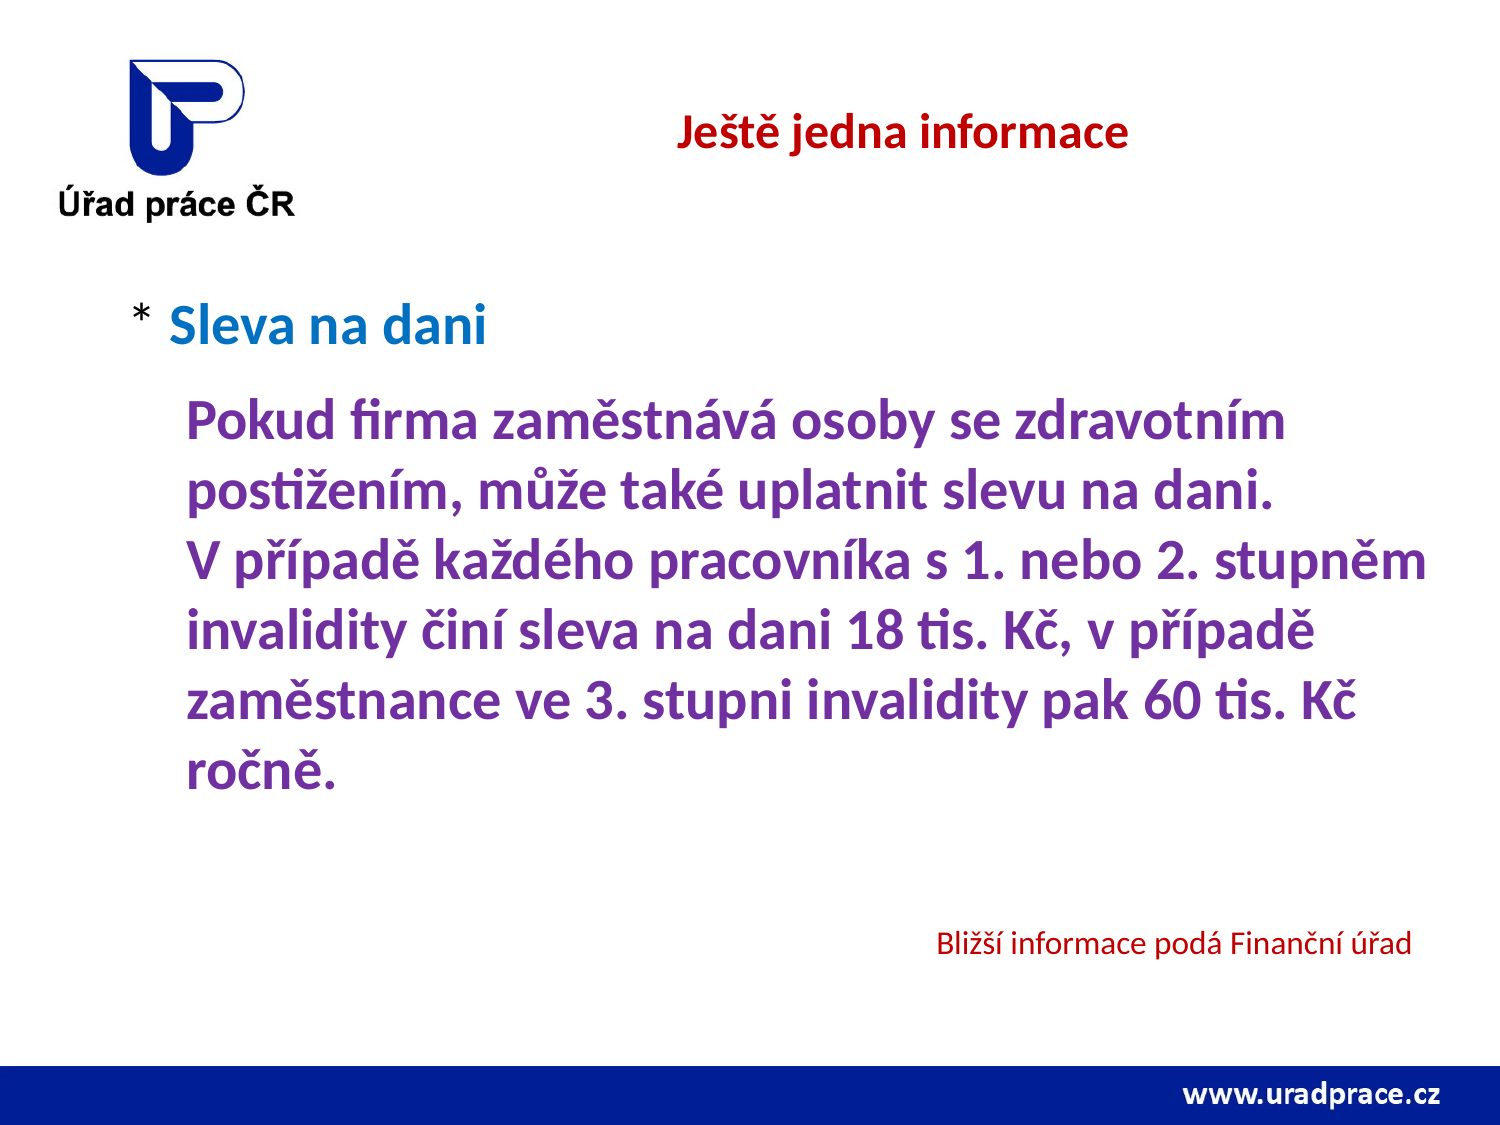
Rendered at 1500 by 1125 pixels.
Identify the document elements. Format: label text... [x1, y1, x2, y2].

picture [0, 0, 1500, 1125]
list * Sleva na dani Pokud firma zaměstnává osoby se zdravotním postižením, může také uplatnit slevu na dani. V případě každého pracovníka s 1. nebo 2. stupněm invalidity činí sleva na dani 18 tis. Kč, v případě zaměstnance ve 3. stupni invalidity pak 60 tis. Kč ročně. Bližší informace podá Finanční úřad [111, 278, 1448, 1006]
title Ještě jedna informace [359, 30, 1448, 256]
